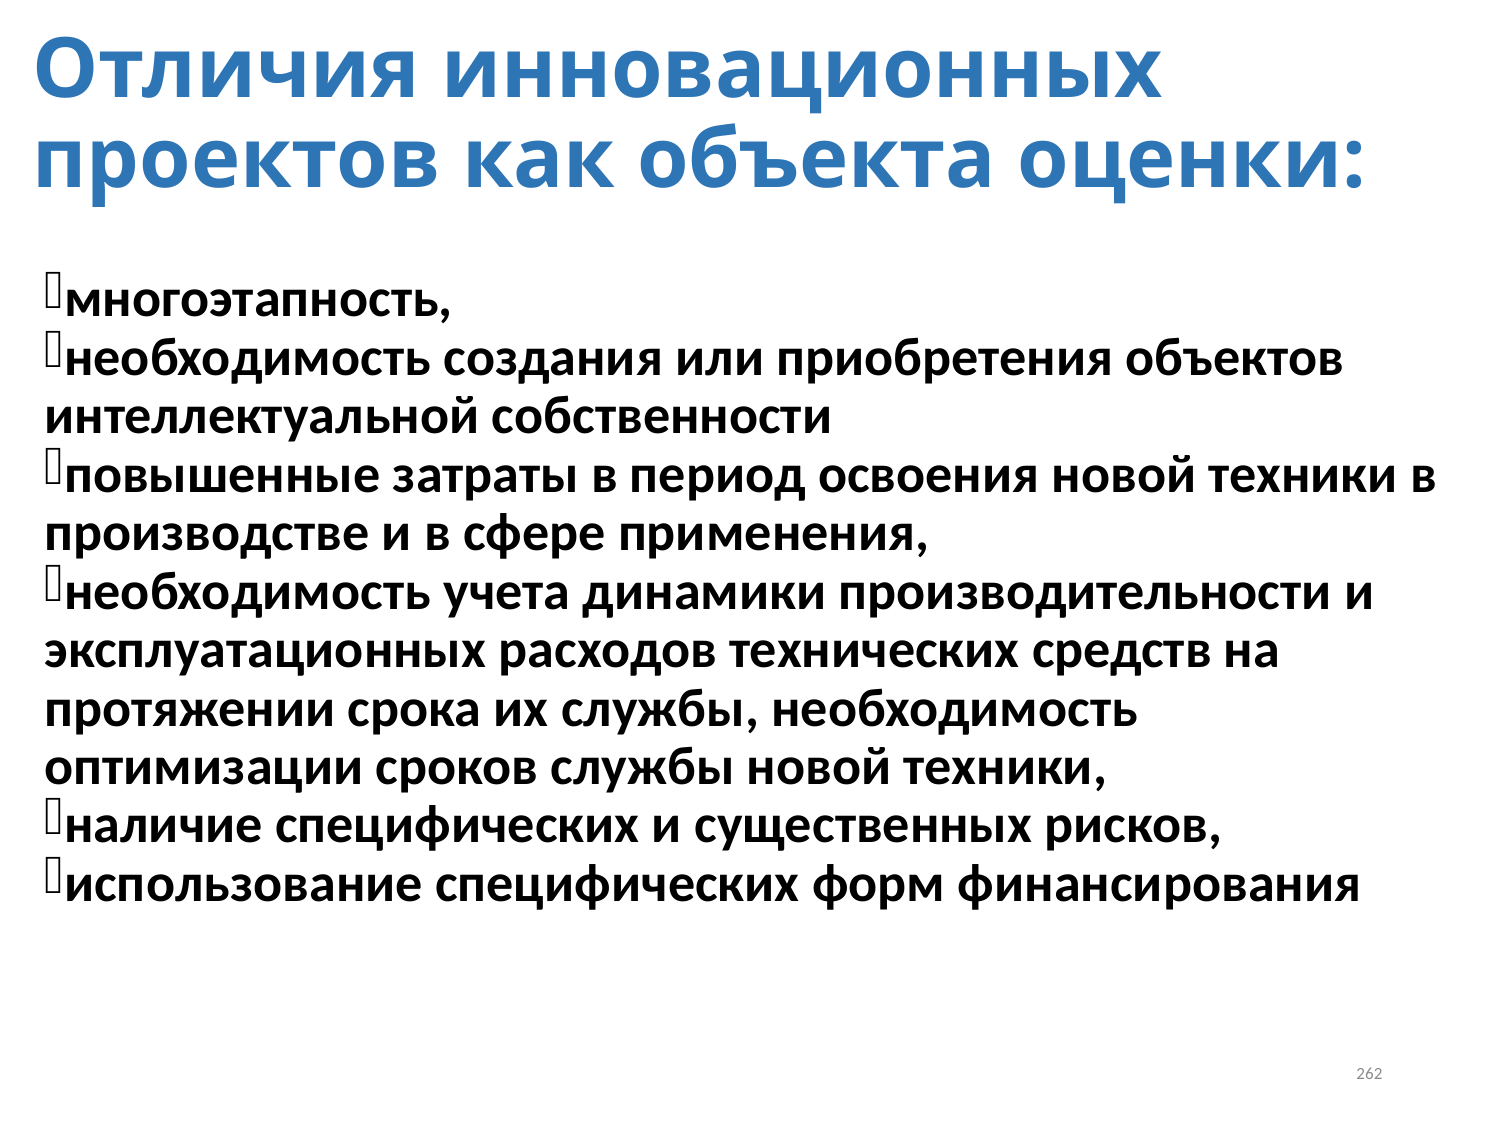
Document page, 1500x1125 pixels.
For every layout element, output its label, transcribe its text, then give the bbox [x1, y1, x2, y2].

list многоэтапность, необходимость создания или приобретения объектов интеллектуальной собственности повышенные затраты в период освоения новой техники в производстве и в сфере применения, необходимость учета динамики производительности и эксплуатационных расходов технических средств на протяжении срока их службы, необходимость оптимизации сроков службы новой техники, наличие специфических и существенных рисков, использование специфических форм финансирования [29, 262, 1483, 1005]
slide_number 262 [1060, 1042, 1398, 1103]
title Отличия инновационных проектов как объекта оценки: [17, 0, 1500, 232]
